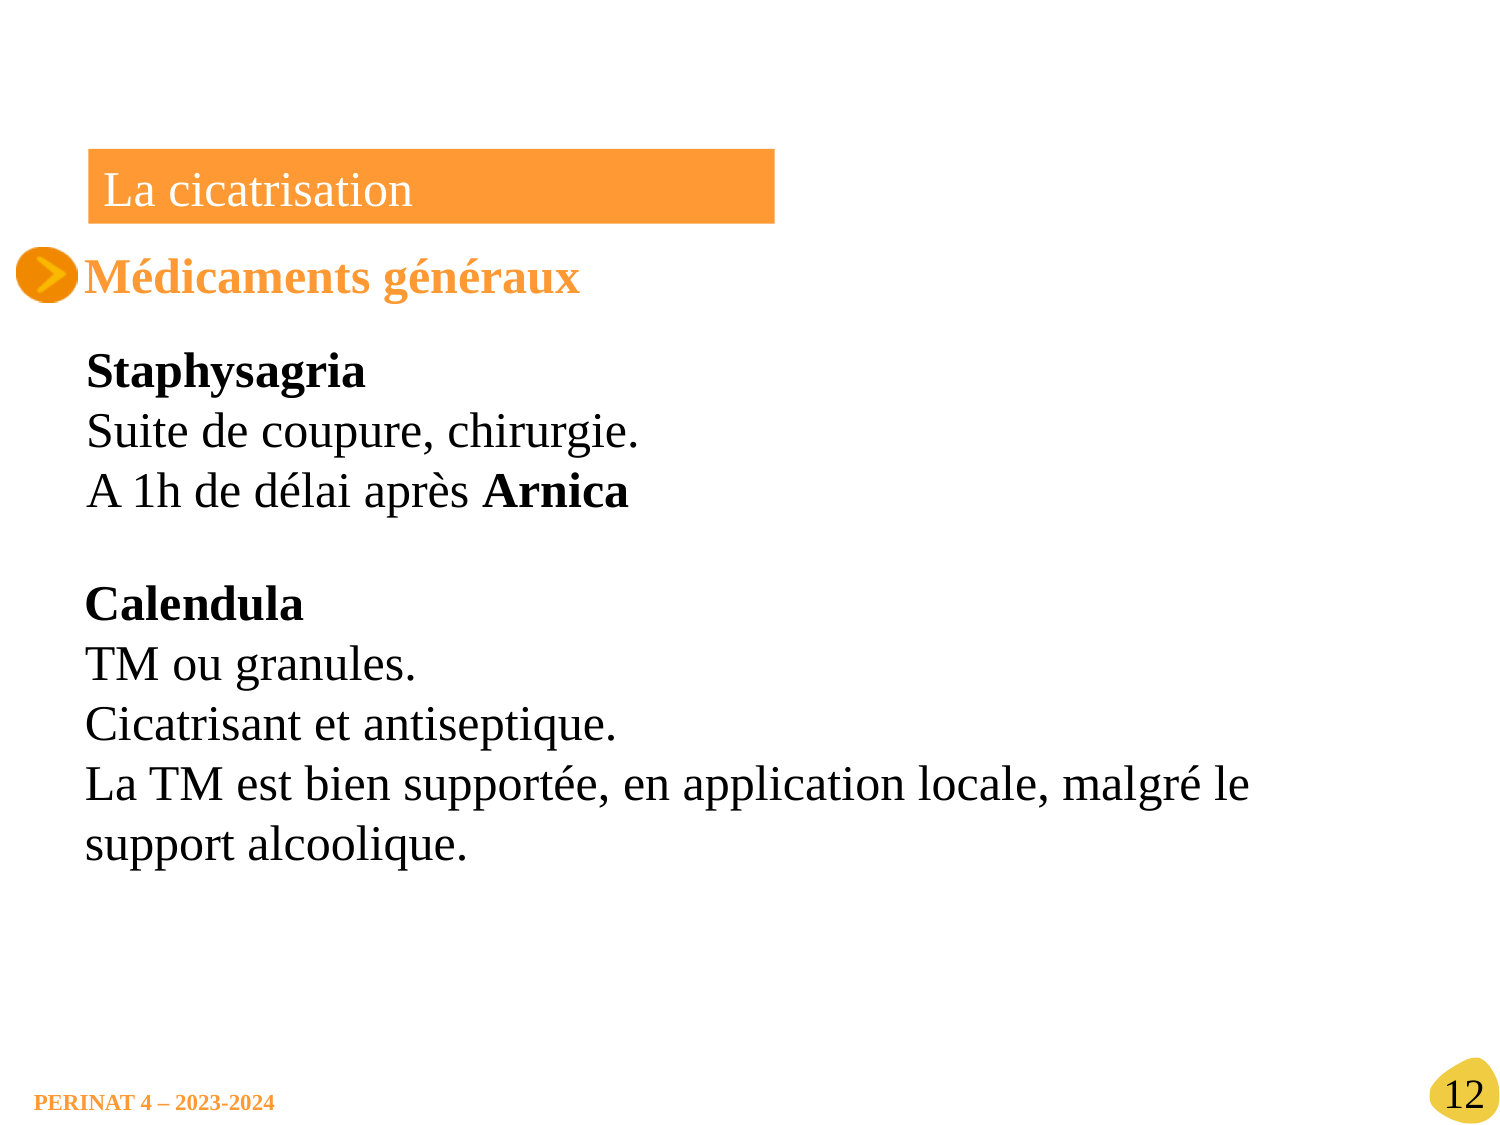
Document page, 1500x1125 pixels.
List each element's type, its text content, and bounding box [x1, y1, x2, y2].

text_box Staphysagria Suite de coupure, chirurgie. A 1h de délai après Arnica [71, 330, 1500, 526]
picture [1423, 1057, 1500, 1125]
text_box La cicatrisation [88, 148, 775, 224]
text_box Médicaments généraux [69, 235, 596, 311]
text_box Calendula TM ou granules. Cicatrisant et antiseptique. La TM est bien supportée, en application locale, malgré le support alcoolique. [70, 563, 1354, 879]
picture [16, 247, 79, 303]
